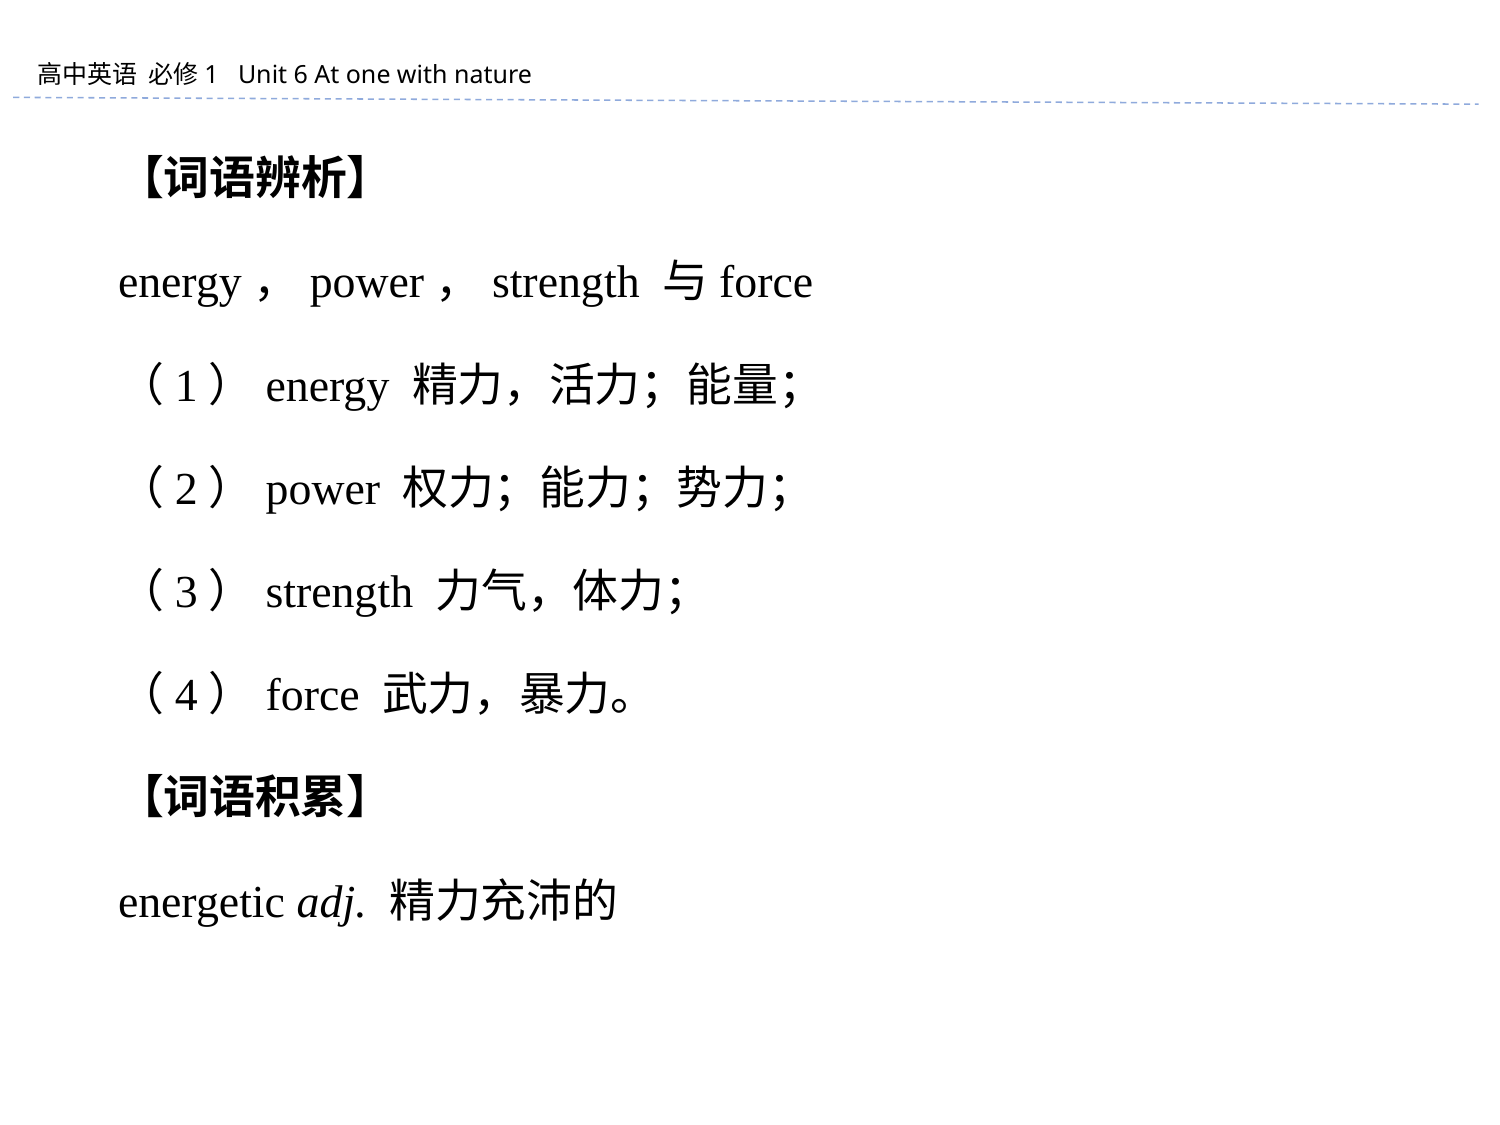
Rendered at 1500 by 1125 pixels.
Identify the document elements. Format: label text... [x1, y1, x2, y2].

list 【词语辨析】 energy，power，strength 与force （1）energy 精力，活力；能量； （2）power 权力；能力；势力； （3）strength 力气，体力； （4）force 武力，暴力。 【词语积累】 energetic adj. 精力充沛的 [103, 113, 1397, 1014]
